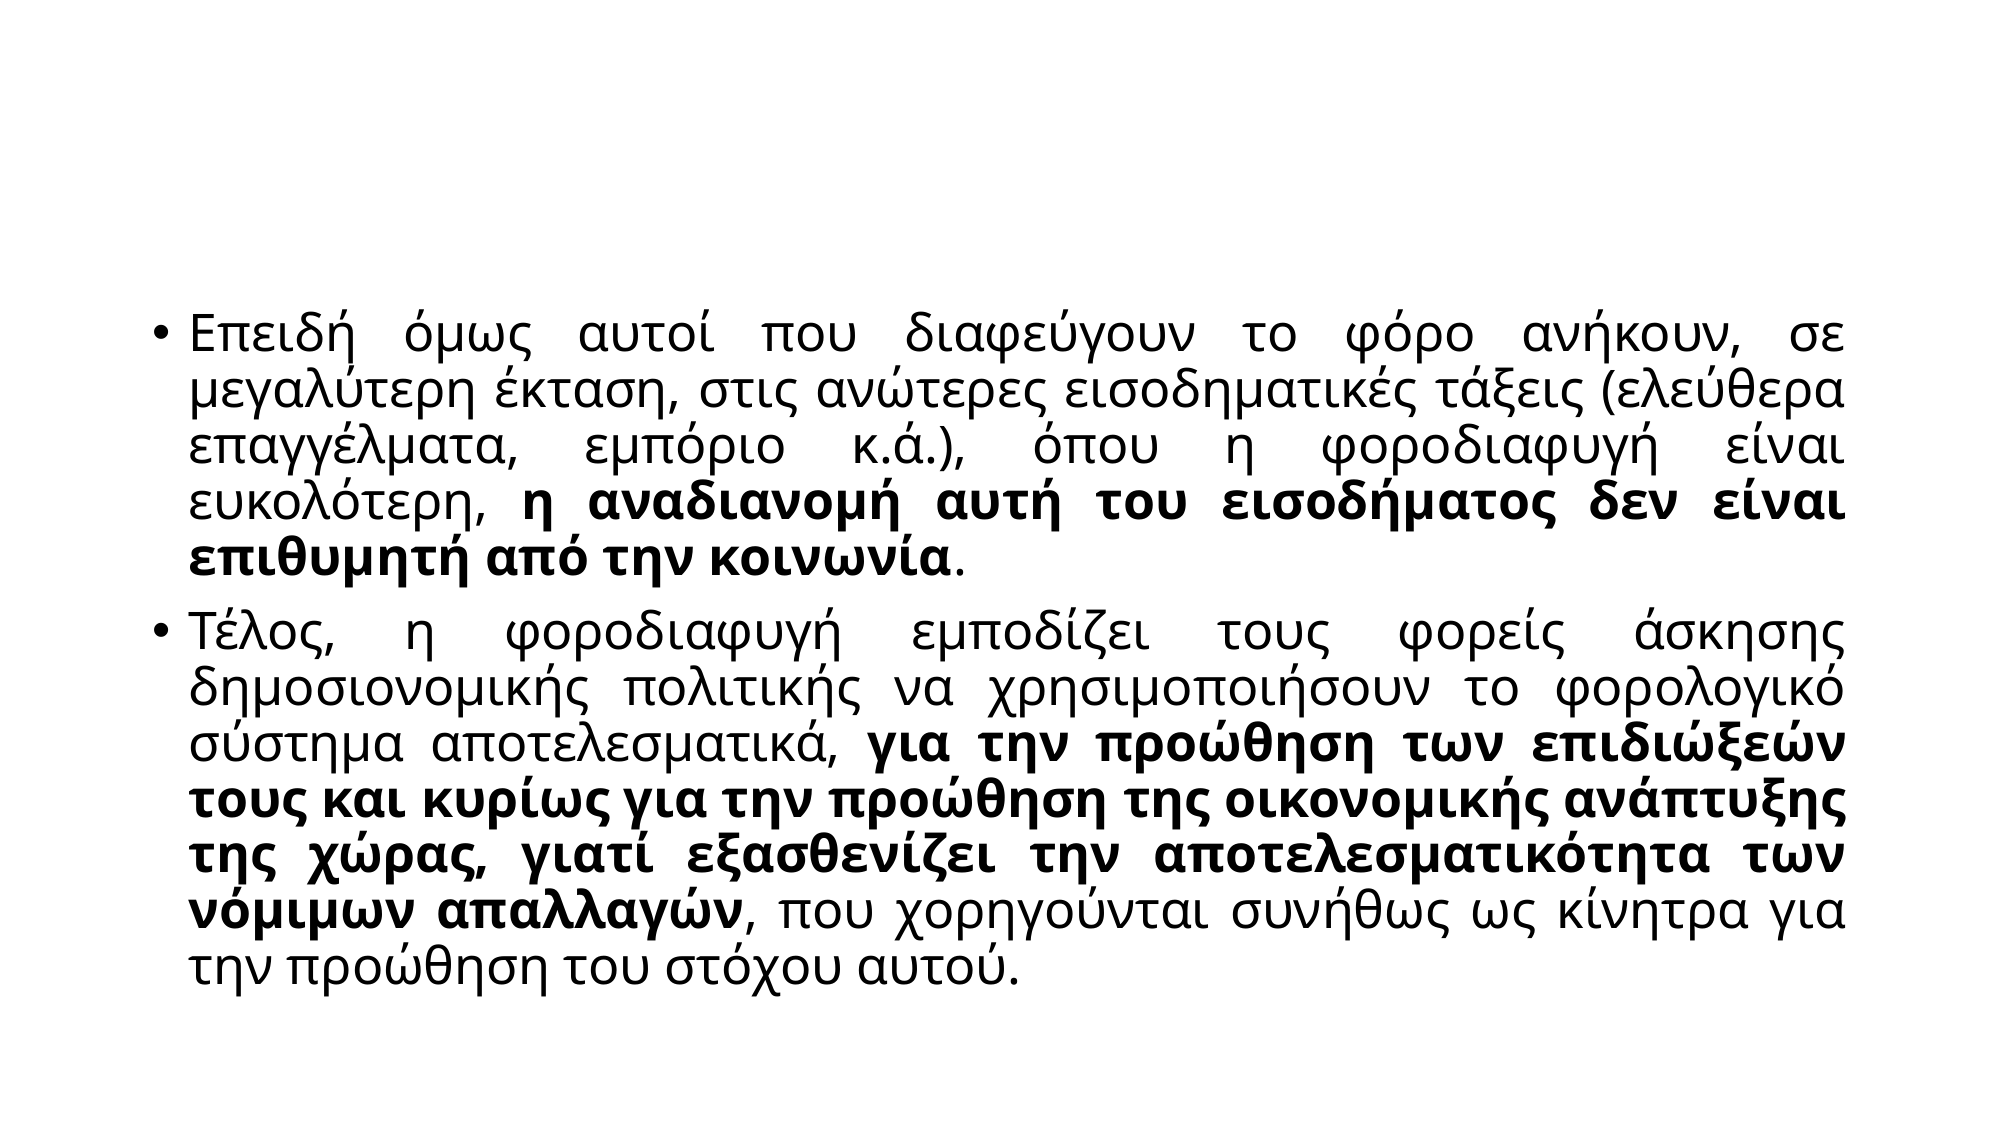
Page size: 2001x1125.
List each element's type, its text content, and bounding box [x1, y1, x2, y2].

list Επειδή όμως αυτοί που διαφεύγουν το φόρο ανήκουν, σε μεγαλύτερη έκταση, στις ανώτερες εισοδηματικές τάξεις (ελεύθερα επαγγέλματα, εμπόριο κ.ά.), όπου η φοροδιαφυγή είναι ευκολότερη, η αναδιανομή αυτή του εισοδήματος δεν είναι επιθυμητή από την κοινωνία. Τέλος, η φοροδιαφυγή εμποδίζει τους φορείς άσκησης δημοσιονομικής πολιτικής να χρησιμοποιήσουν το φορολογικό σύστημα αποτελεσματικά, για την προώθηση των επιδιώξεών τους και κυρίως για την προώθηση της οικονομικής ανάπτυξης της χώρας, γιατί εξασθενίζει την αποτελεσματικότητα των νόμιμων απαλλαγών, που χορηγούνται συνήθως ως κίνητρα για την προώθηση του στόχου αυτού. [137, 299, 1863, 1014]
